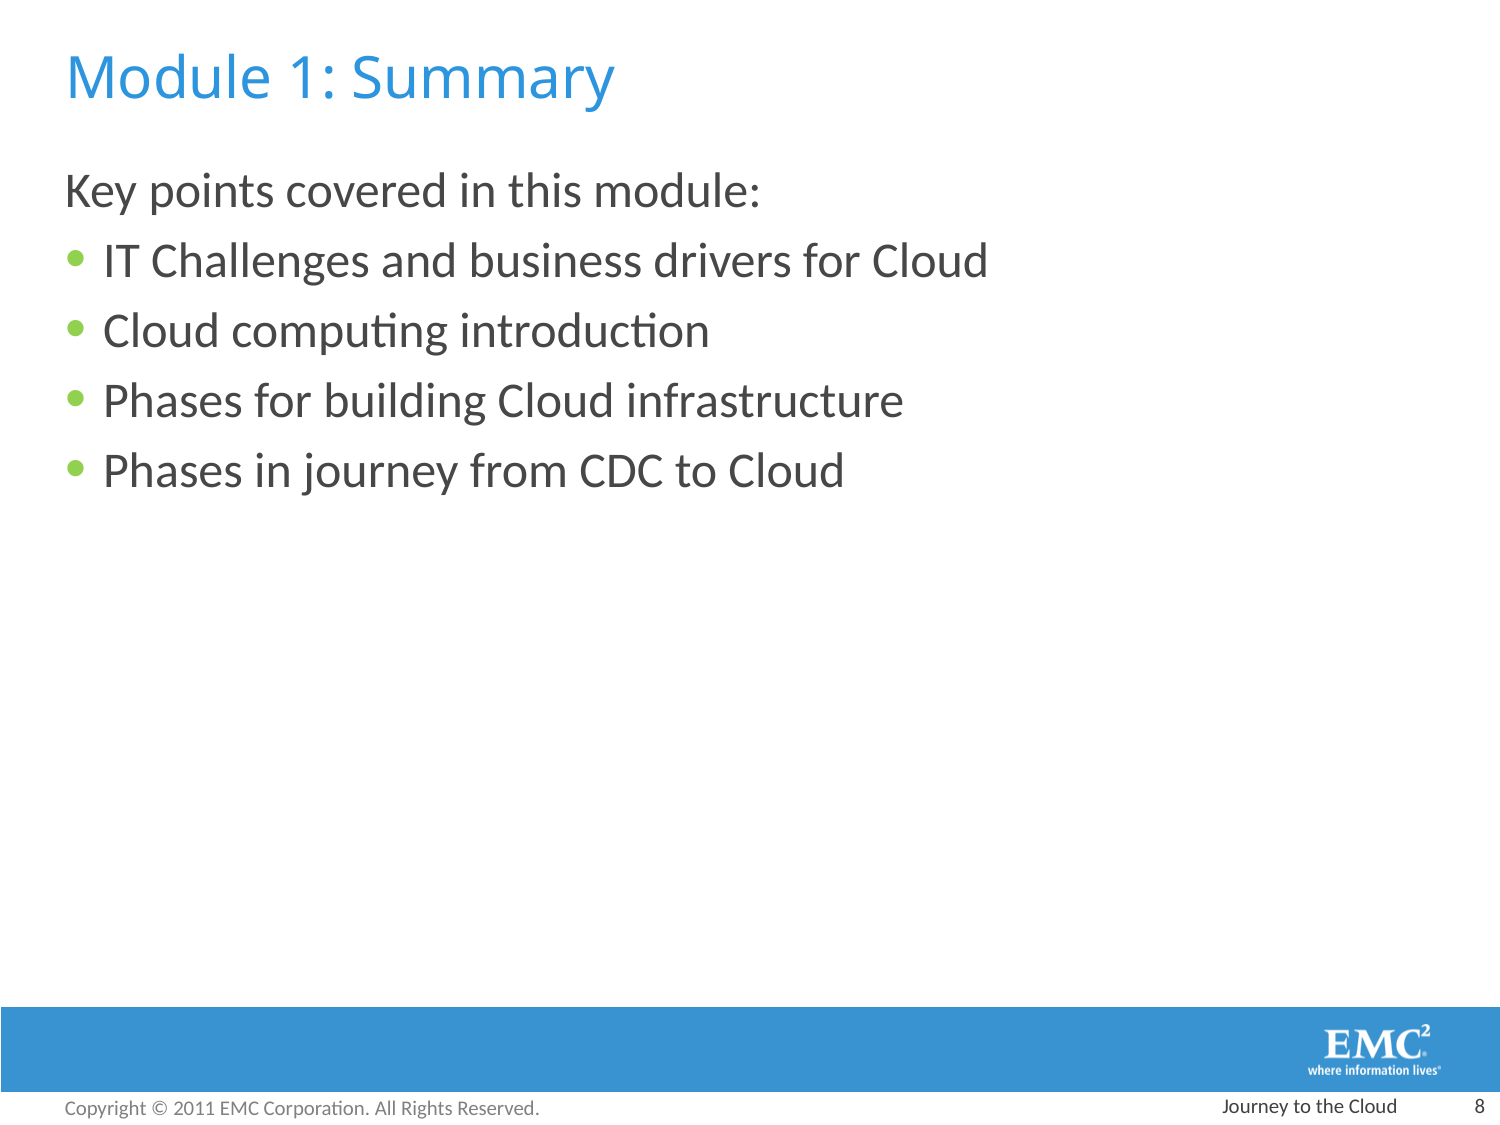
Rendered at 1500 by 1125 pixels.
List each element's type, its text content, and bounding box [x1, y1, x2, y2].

text_box 8 [1424, 1085, 1500, 1123]
title Module 1: Summary [49, 12, 1438, 138]
list Key points covered in this module: IT Challenges and business drivers for Cloud Cloud computing introduction Phases for building Cloud infrastructure Phases in journey from CDC to Cloud [49, 149, 1438, 863]
text_box Journey to the Cloud [762, 1085, 1413, 1123]
picture [0, 1006, 1500, 1093]
